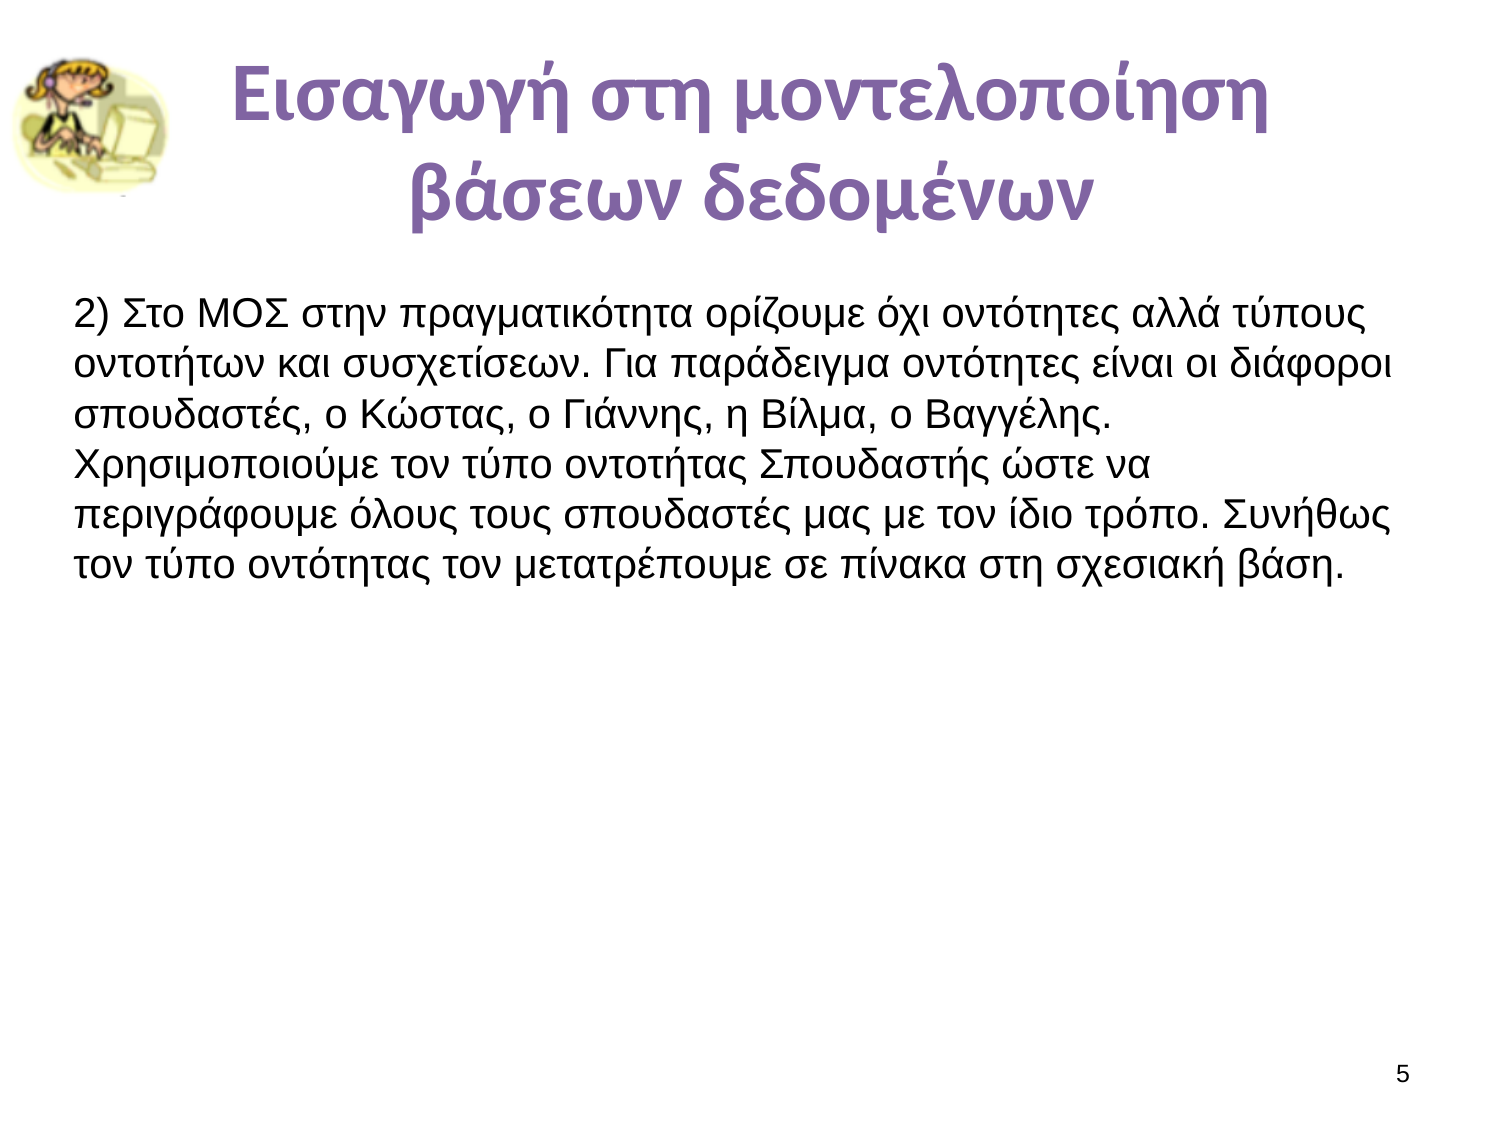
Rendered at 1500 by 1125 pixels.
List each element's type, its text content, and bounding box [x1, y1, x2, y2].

picture [5, 47, 182, 197]
title Εισαγωγή στη μοντελοποίηση βάσεων δεδομένων [76, 19, 1427, 256]
text_box 2) Στο ΜΟΣ στην πραγματικότητα ορίζουμε όχι οντότητες αλλά τύπους οντοτήτων και συσχετίσεων. Για παράδειγμα οντότητες είναι οι διάφοροι σπουδαστές, ο Κώστας, ο Γιάννης, η Βίλμα, ο Βαγγέλης. Χρησιμοποιούμε τον τύπο οντοτήτας Σπουδαστής ώστε να περιγράφουμε όλους τους σπουδαστές μας με τον ίδιο τρόπο. Συνήθως τον τύπο οντότητας τον μετατρέπουμε σε πίνακα στη σχεσιακή βάση. [0, 278, 1436, 654]
slide_number 4 [1074, 1042, 1425, 1103]
